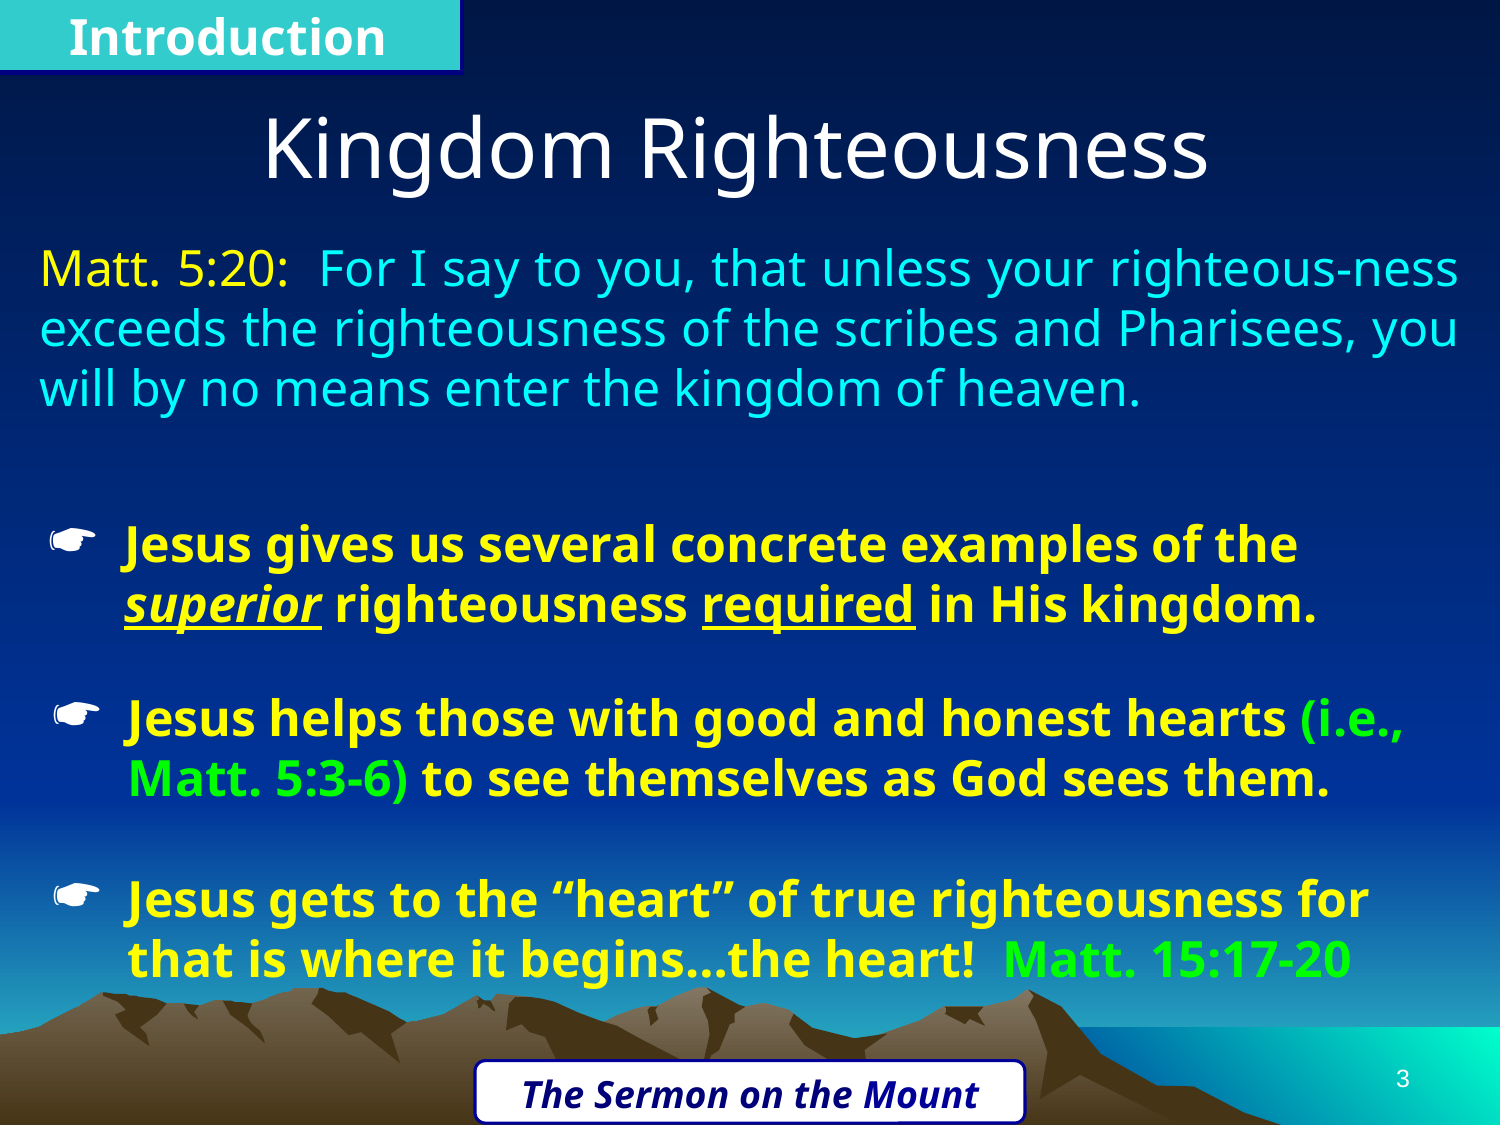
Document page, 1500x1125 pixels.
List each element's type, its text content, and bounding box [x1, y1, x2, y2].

text_box The Sermon on the Mount [474, 1060, 1025, 1124]
text_box Introduction [0, 0, 463, 73]
text_box Jesus gets to the “heart” of true righteousness for that is where it begins…the heart! Matt. 15:17-20 [37, 859, 1463, 995]
text_box Kingdom Righteousness [246, 87, 1248, 203]
text_box Jesus helps those with good and honest hearts (i.e., Matt. 5:3-6) to see themselves as God sees them. [37, 678, 1463, 814]
text_box Jesus gives us several concrete examples of the superior righteousness required in His kingdom. [34, 505, 1460, 640]
text_box Matt. 5:20: For I say to you, that unless your righteous-ness exceeds the righteousness of the scribes and Pharisees, you will by no means enter the kingdom of heaven. [24, 228, 1475, 424]
slide_number 3 [1074, 1025, 1425, 1100]
